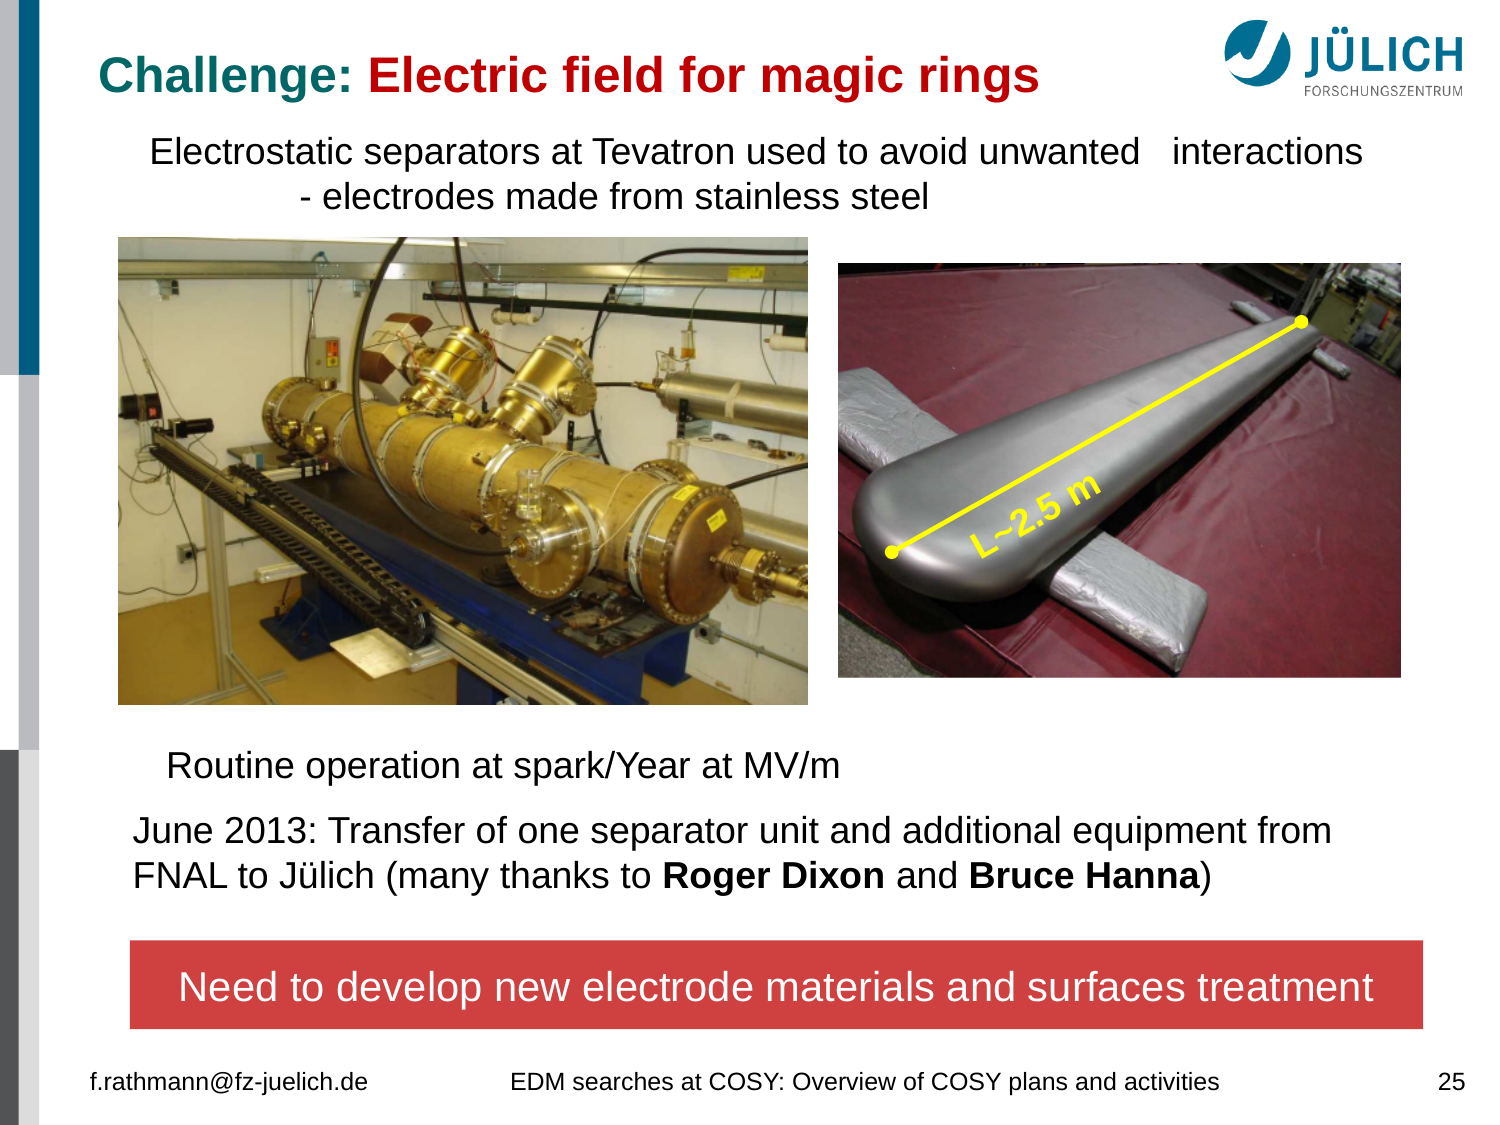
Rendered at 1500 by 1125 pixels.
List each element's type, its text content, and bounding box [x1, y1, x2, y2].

picture [117, 237, 808, 705]
picture [838, 263, 1402, 679]
text_box June 2013: Transfer of one separator unit and additional equipment from FNAL to Jülich (many thanks to Roger Dixon and Bruce Hanna) [117, 798, 1412, 904]
text_box Challenge: Electric field for magic rings [83, 16, 1359, 129]
picture [1359, 18, 1462, 96]
slide_number f.rathmann@fz-juelich.de [75, 1042, 391, 1103]
text_box Need to develop new electrode materials and surfaces treatment [129, 940, 1424, 1030]
slide_number 25 [1340, 1042, 1481, 1103]
footer EDM searches at COSY: Overview of COSY plans and activities [414, 1042, 1317, 1103]
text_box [891, 321, 1302, 553]
